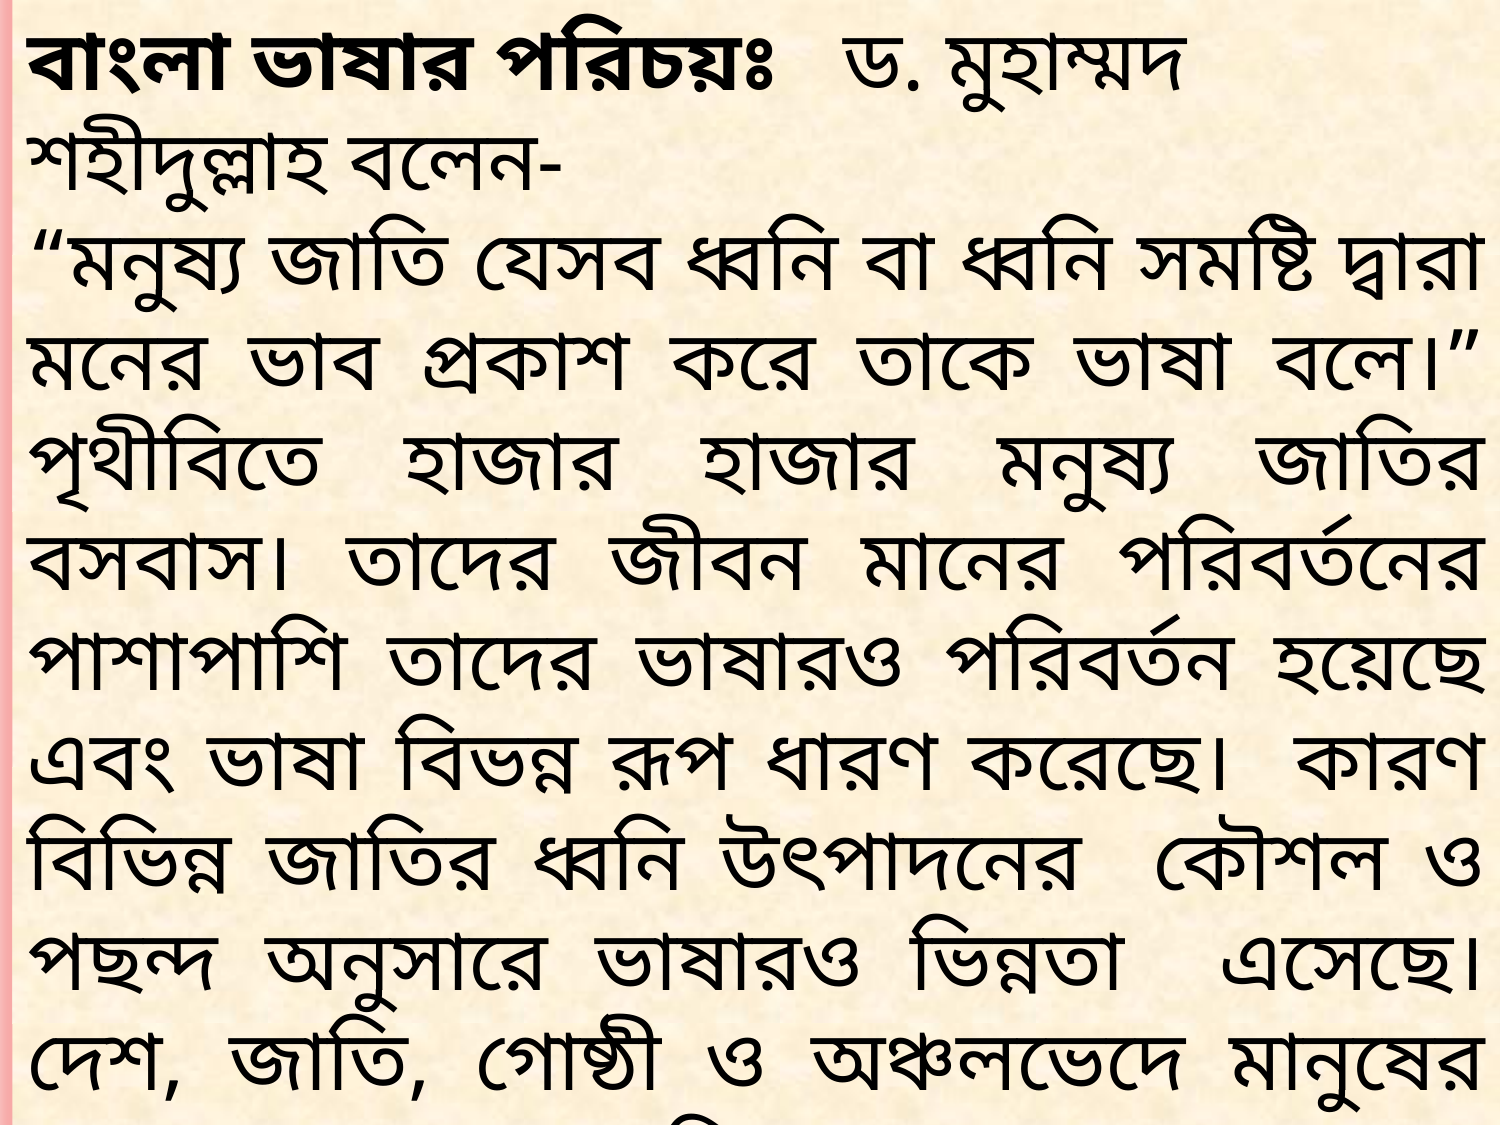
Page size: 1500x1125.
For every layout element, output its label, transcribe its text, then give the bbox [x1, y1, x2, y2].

text_box বাংলা ভাষার পরিচয়ঃ ড. মুহাম্মদ শহীদুল্লাহ বলেন- “মনুষ্য জাতি যেসব ধ্বনি বা ধ্বনি সমষ্টি দ্বারা মনের ভাব প্রকাশ করে তাকে ভাষা বলে।” পৃথীবিতে হাজার হাজার মনুষ্য জাতির বসবাস। তাদের জীবন মানের পরিবর্তনের পাশাপাশি তাদের ভাষারও পরিবর্তন হয়েছে এবং ভাষা বিভন্ন রূপ ধারণ করেছে। কারণ বিভিন্ন জাতির ধ্বনি উৎপাদনের কৌশল ও পছন্দ অনুসারে ভাষারও ভিন্নতা এসেছে। দেশ, জাতি, গোষ্ঠী ও অঞ্চলভেদে মানুষের ভাব প্রকাশের ধ্বনির তারতম্যের কারণে হাজার হাজার ভাষা সৃষ্টি হয়েছে। এ জন্য বিশ্বের বিভিন্ন অঞ্চলের বিভিন্ন জাতি বিভিন্ন ভাষায় কথা বলে। [12, 0, 1500, 1125]
